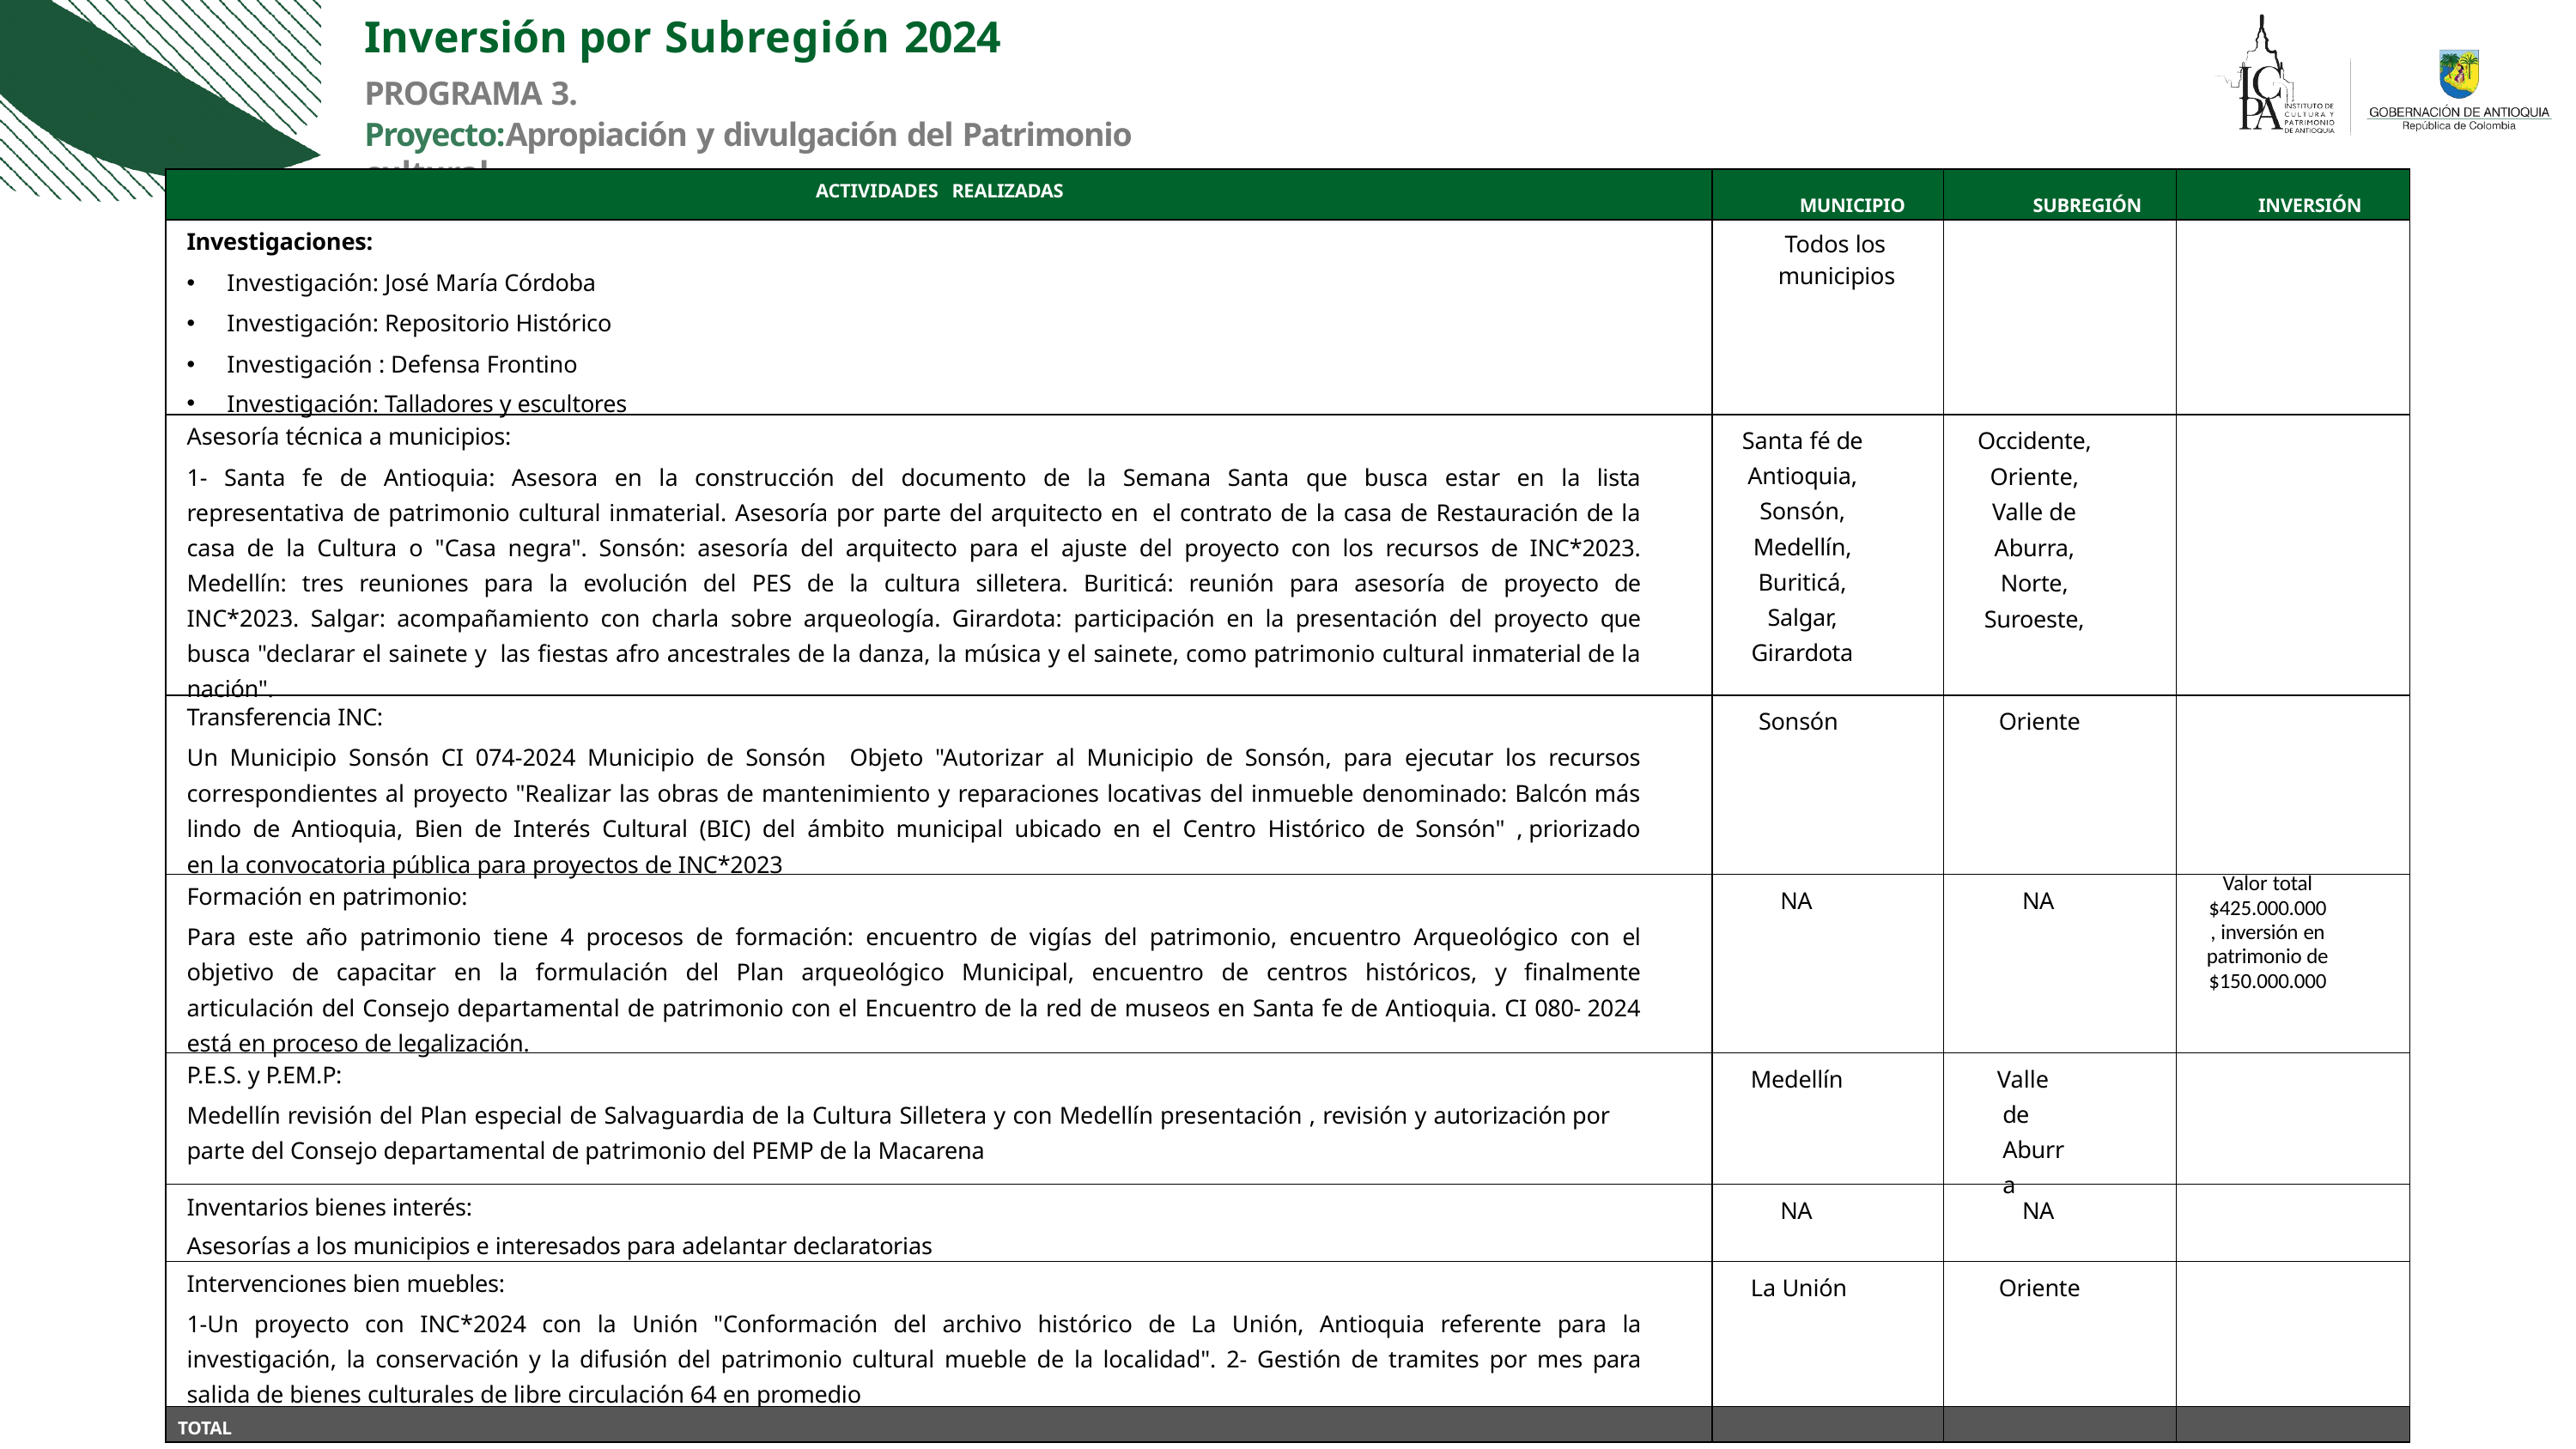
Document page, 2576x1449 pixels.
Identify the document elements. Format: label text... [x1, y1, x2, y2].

table_cell NA [1944, 875, 2176, 1052]
table_cell Todos los municipios [1713, 221, 1943, 414]
table_cell Valle de Aburra [1944, 1053, 2176, 1184]
table_cell La Unión [1713, 1262, 1943, 1406]
table_cell Sonsón [1713, 696, 1943, 874]
table_cell Occidente, Oriente, Valle de Aburra, Norte, Suroeste, [1944, 415, 2176, 694]
table_cell NA [1713, 875, 1943, 1052]
table_cell Oriente [1944, 1262, 2176, 1406]
table_cell [2177, 696, 2409, 874]
table_cell Santa fé de Antioquia, Sonsón, Medellín, Buriticá, Salgar, Girardota [1713, 415, 1943, 694]
table_cell [2177, 1053, 2409, 1184]
table_cell Inventarios bienes interés: Asesorías a los municipios e interesados para adelantar declaratorias [167, 1185, 1711, 1261]
picture [2214, 13, 2553, 136]
table_cell NA [1713, 1185, 1943, 1261]
table_cell Investigaciones: Investigación: José María Córdoba Investigación: Repositorio Histórico Investigación : Defensa Frontino Investigación: Talladores y escultores [167, 221, 1711, 414]
table_cell [2177, 221, 2409, 414]
table_header ACTIVIDADES REALIZADAS [167, 170, 1711, 219]
table_cell [1944, 221, 2176, 414]
table_cell TOTAL [167, 1407, 1711, 1441]
text_box PROGRAMA 3. Proyecto:Apropiación y divulgación del Patrimonio cultural [362, 69, 1224, 168]
table_cell Medellín [1713, 1053, 1943, 1184]
table_cell [2177, 1185, 2409, 1261]
table_header INVERSIÓN [2177, 170, 2409, 219]
table_cell [2177, 1262, 2409, 1406]
table_cell NA [1944, 1185, 2176, 1261]
table_cell [2177, 1407, 2409, 1441]
table_header MUNICIPIO [1713, 170, 1943, 219]
table_cell Transferencia INC: Un Municipio Sonsón CI 074-2024 Municipio de Sonsón Objeto "Autorizar al Municipio de Sonsón, para ejecutar los recursos correspondientes al proyecto "Realizar las obras de mantenimiento y reparaciones locativas del inmueble denominado: Balcón más lindo de Antioquia, Bien de Interés Cultural (BIC) del ámbito municipal ubicado en el Centro Histórico de Sonsón" , priorizado en la convocatoria pública para proyectos de INC*2023 [167, 696, 1711, 874]
table_cell [1713, 1407, 1943, 1441]
picture [0, 0, 321, 202]
table_cell Asesoría técnica a municipios: 1- Santa fe de Antioquia: Asesora en la construcción del documento de la Semana Santa que busca estar en la lista representativa de patrimonio cultural inmaterial. Asesoría por parte del arquitecto en el contrato de la casa de Restauración de la casa de la Cultura o "Casa negra". Sonsón: asesoría del arquitecto para el ajuste del proyecto con los recursos de INC*2023. Medellín: tres reuniones para la evolución del PES de la cultura silletera. Buriticá: reunión para asesoría de proyecto de INC*2023. Salgar: acompañamiento con charla sobre arqueología. Girardota: participación en la presentación del proyecto que busca "declarar el sainete y las fiestas afro ancestrales de la danza, la música y el sainete, como patrimonio cultural inmaterial de la nación". [167, 415, 1711, 694]
table_cell [1944, 1407, 2176, 1441]
table_cell Formación en patrimonio: Para este año patrimonio tiene 4 procesos de formación: encuentro de vigías del patrimonio, encuentro Arqueológico con el objetivo de capacitar en la formulación del Plan arqueológico Municipal, encuentro de centros históricos, y finalmente articulación del Consejo departamental de patrimonio con el Encuentro de la red de museos en Santa fe de Antioquia. CI 080- 2024 está en proceso de legalización. [167, 875, 1711, 1052]
table_cell Intervenciones bien muebles: 1-Un proyecto con INC*2024 con la Unión "Conformación del archivo histórico de La Unión, Antioquia referente para la investigación, la conservación y la difusión del patrimonio cultural mueble de la localidad". 2- Gestión de tramites por mes para salida de bienes culturales de libre circulación 64 en promedio [167, 1262, 1711, 1406]
table_cell Oriente [1944, 696, 2176, 874]
table_cell P.E.S. y P.EM.P: Medellín revisión del Plan especial de Salvaguardia de la Cultura Silletera y con Medellín presentación , revisión y autorización por parte del Consejo departamental de patrimonio del PEMP de la Macarena [167, 1053, 1711, 1184]
table_header SUBREGIÓN [1944, 170, 2176, 219]
table_cell Valor total $425.000.000 , inversión en patrimonio de $150.000.000 [2177, 875, 2409, 1052]
title Inversión por Subregión 2024 [362, 8, 1028, 69]
table_cell [2177, 415, 2409, 694]
